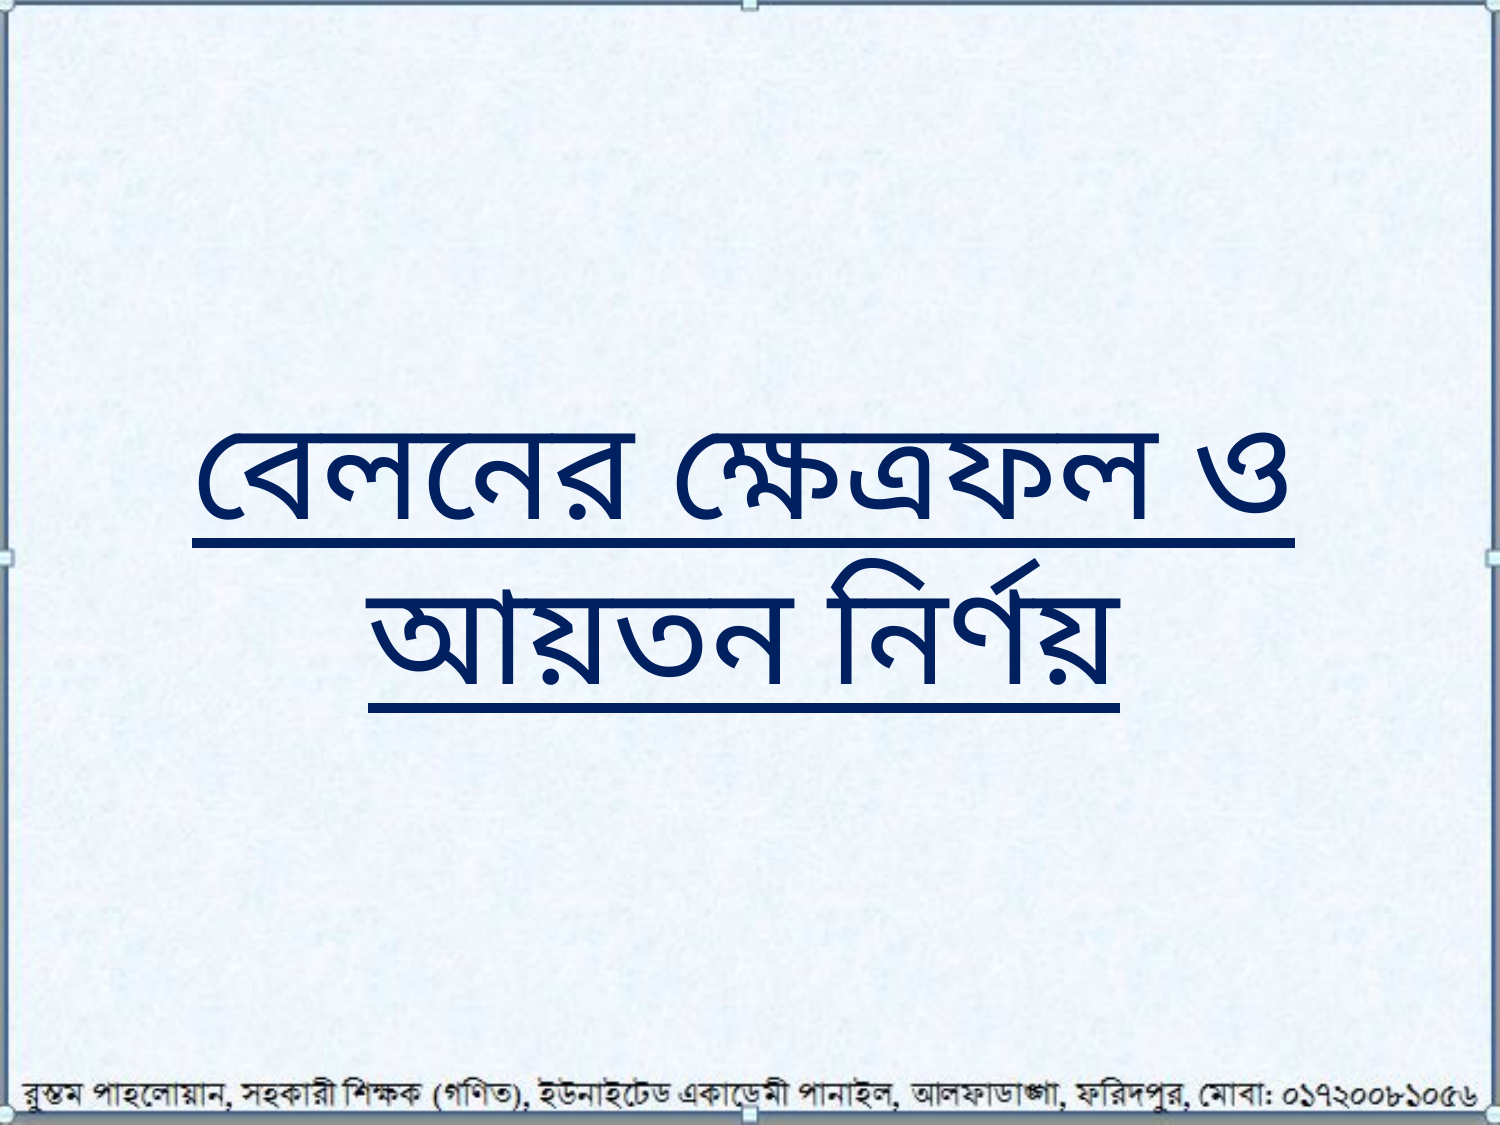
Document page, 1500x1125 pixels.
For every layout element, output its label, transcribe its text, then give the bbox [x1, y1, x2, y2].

text_box বেলনের ক্ষেত্রফল ও আয়তন নির্ণয় [12, 374, 1475, 720]
picture [0, 0, 1500, 1125]
